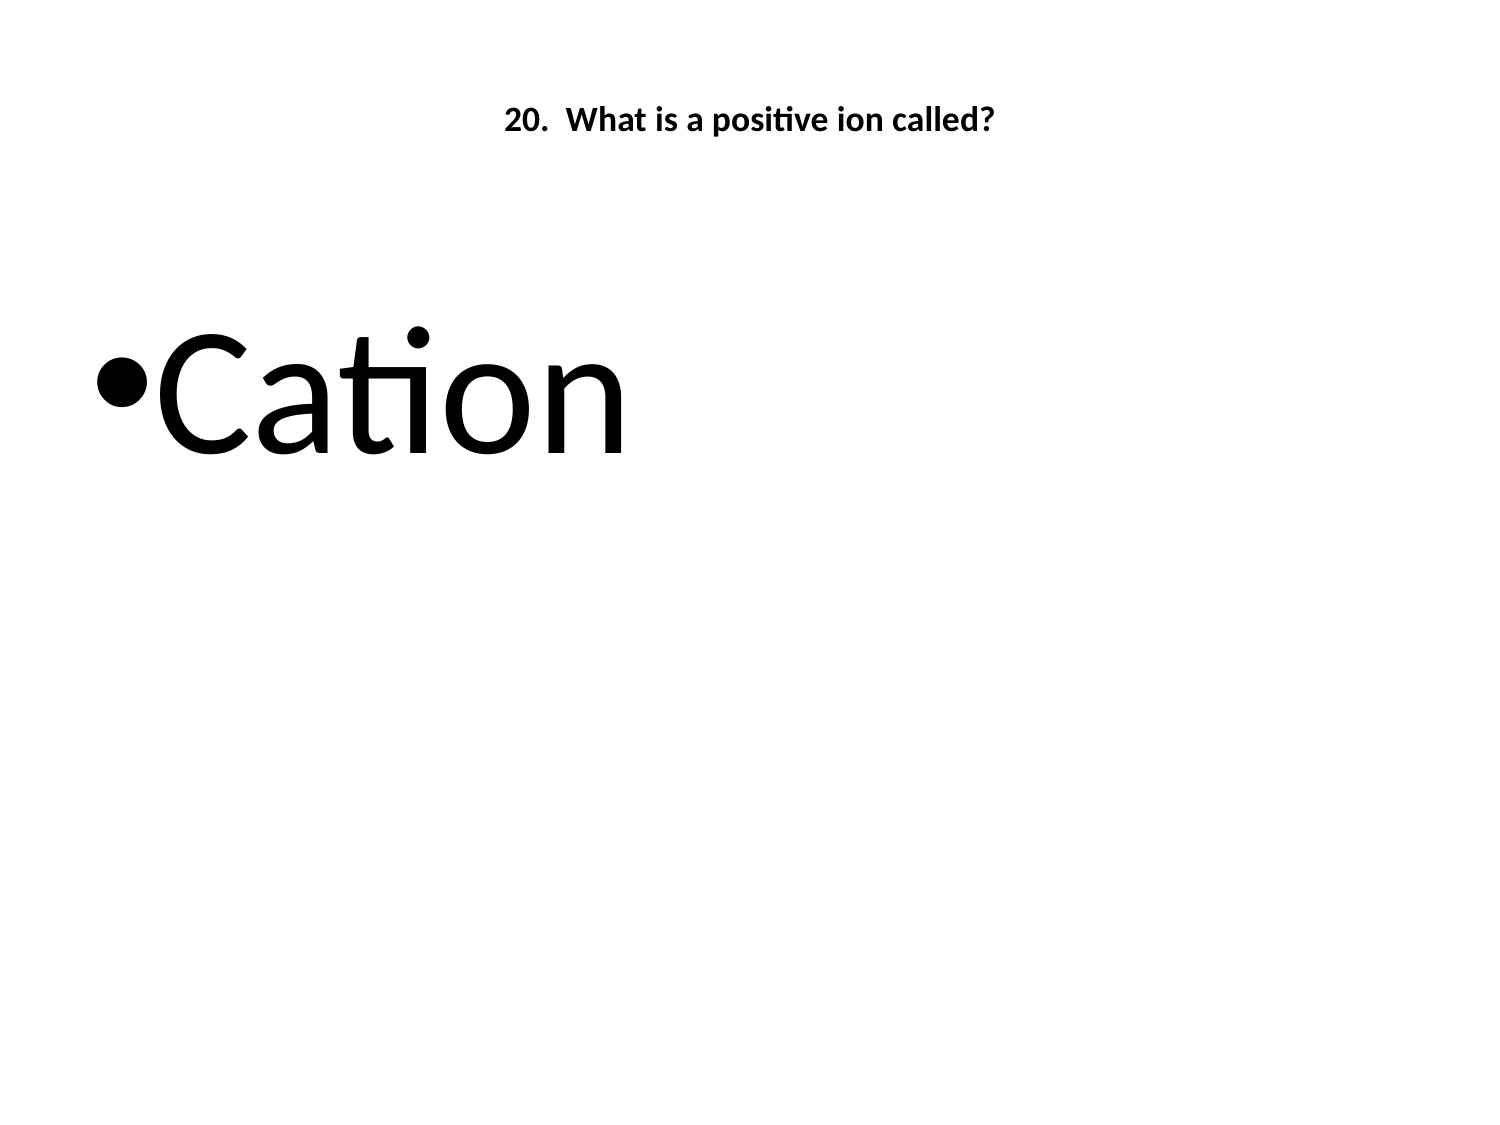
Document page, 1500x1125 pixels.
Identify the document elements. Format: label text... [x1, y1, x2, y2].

list Cation [75, 262, 1425, 1005]
title 20. What is a positive ion called? [75, 45, 1425, 233]
